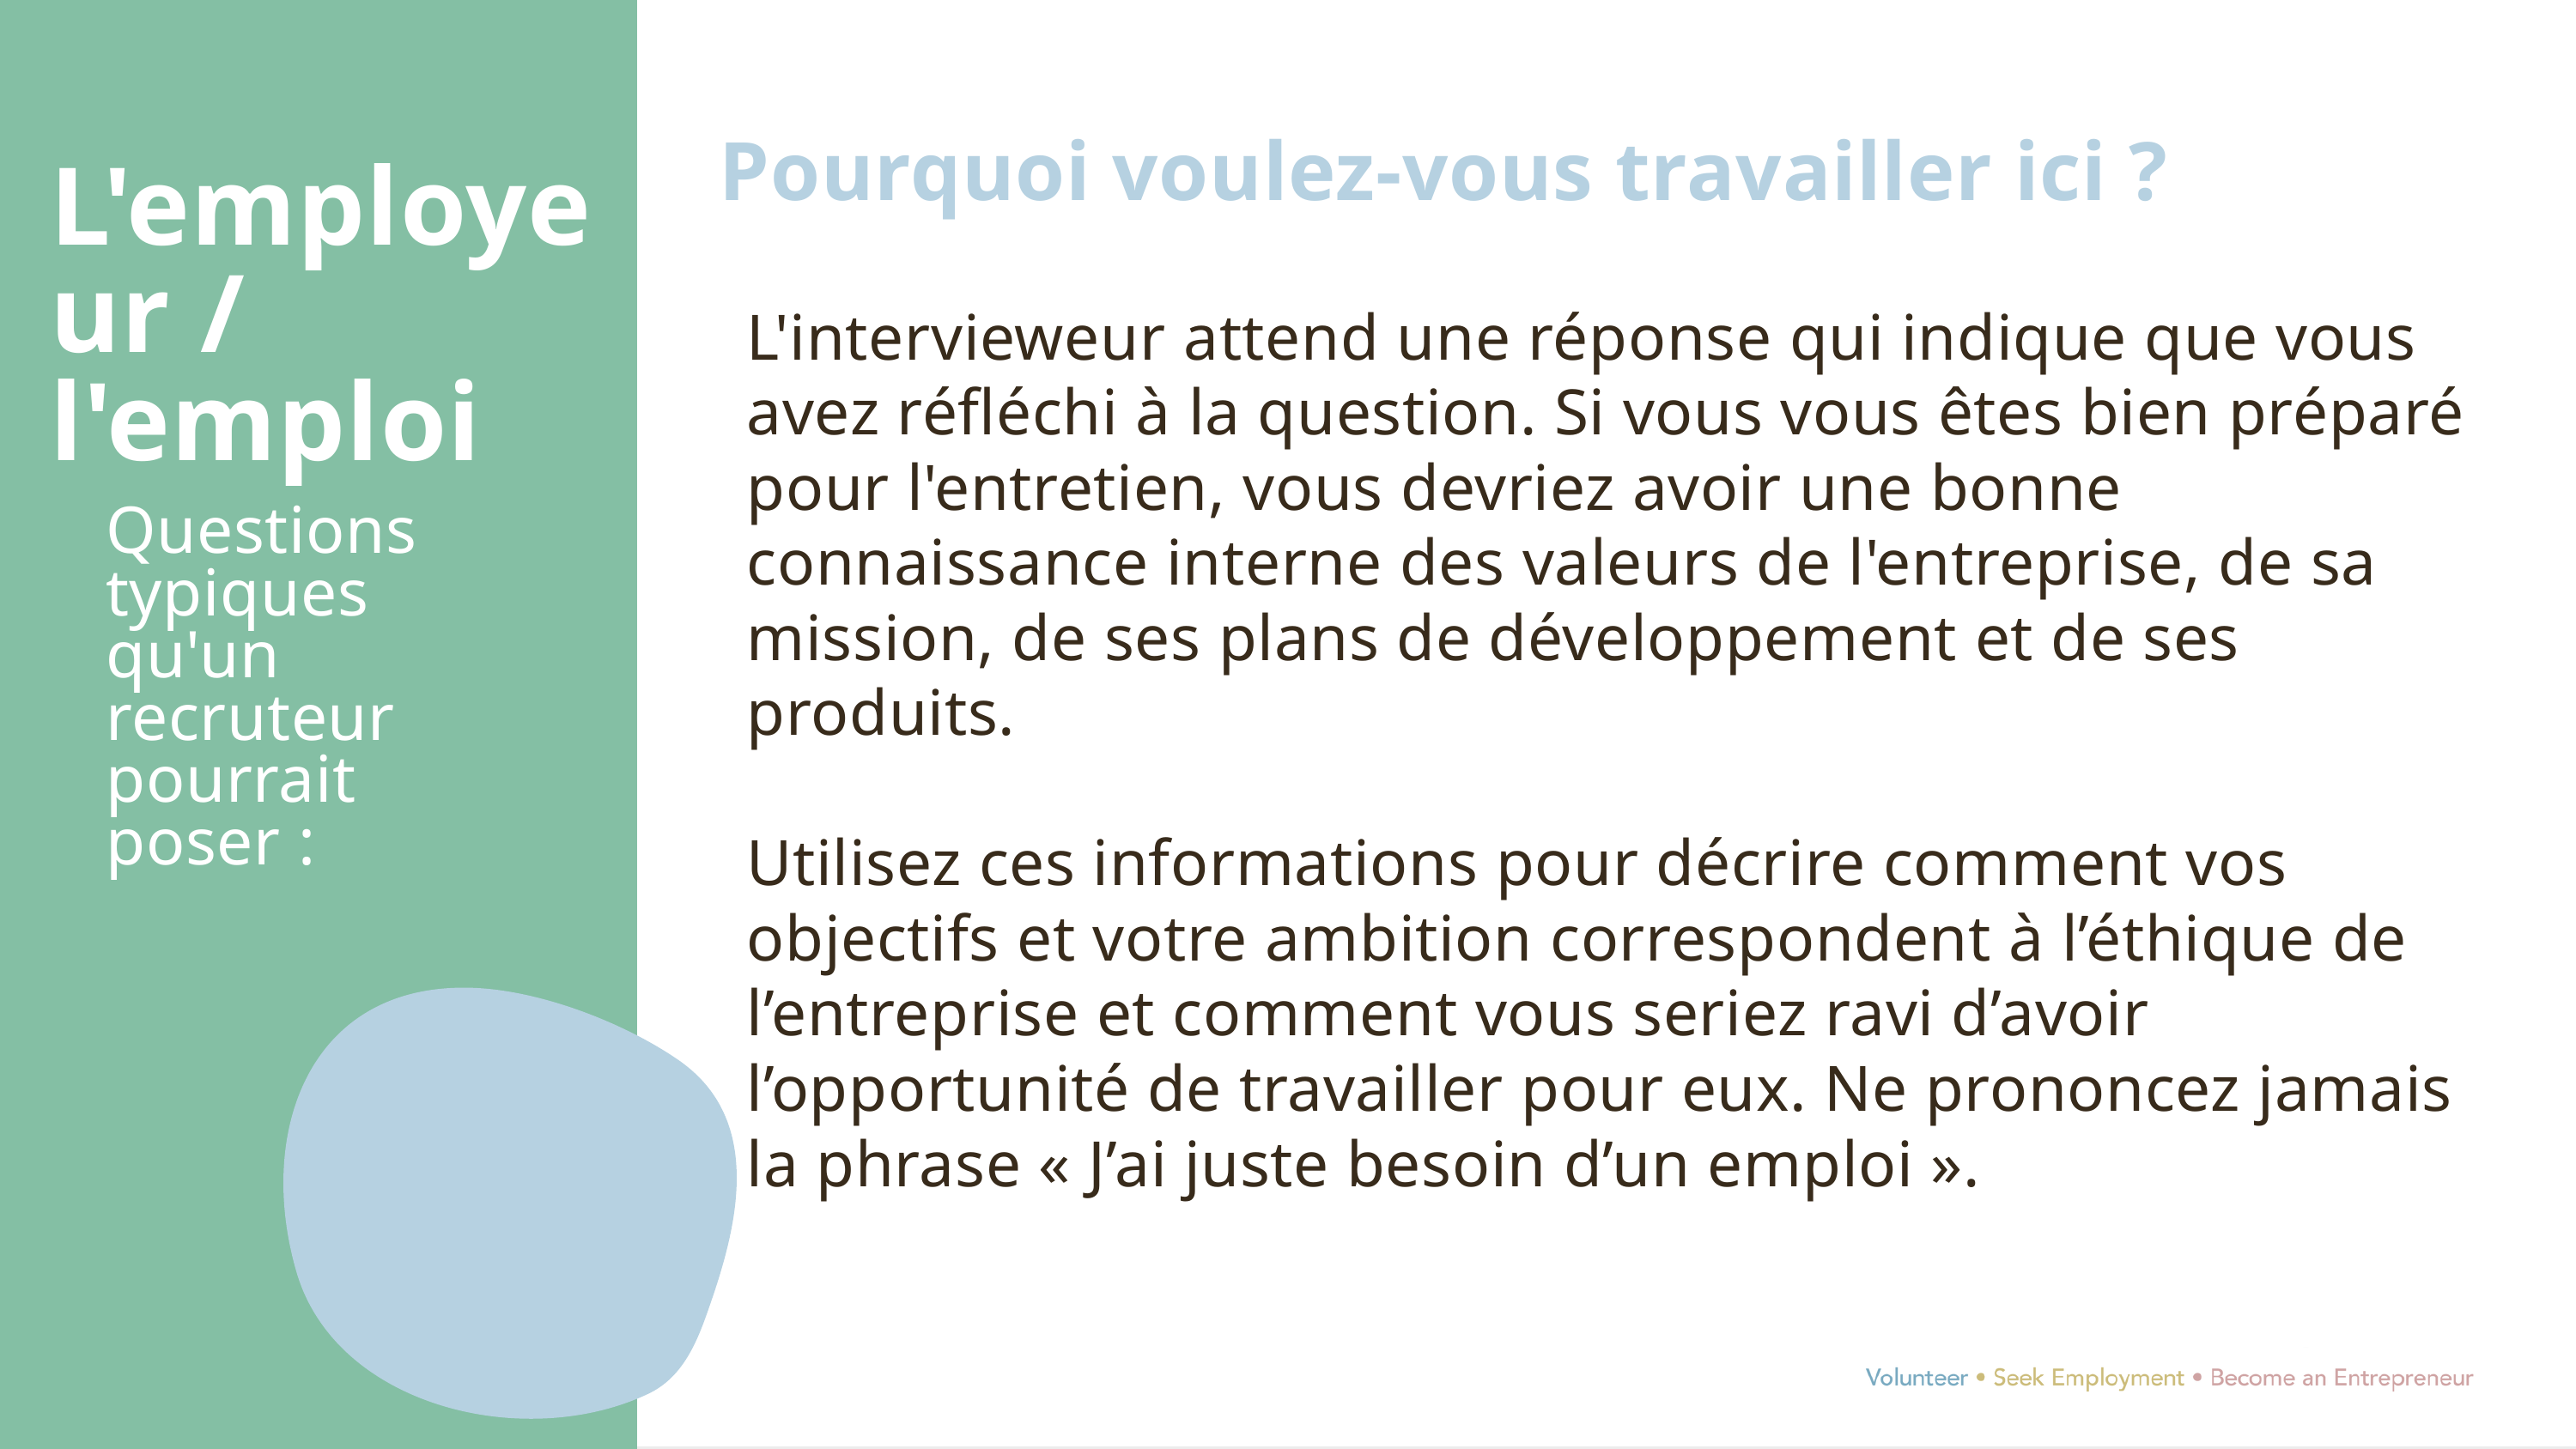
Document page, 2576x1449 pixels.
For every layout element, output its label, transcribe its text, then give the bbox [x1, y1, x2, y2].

text_box L'intervieweur attend une réponse qui indique que vous avez réfléchi à la question. Si vous vous êtes bien préparé pour l'entretien, vous devriez avoir une bonne connaissance interne des valeurs de l'entreprise, de sa mission, de ses plans de développement et de ses produits. Utilisez ces informations pour décrire comment vos objectifs et votre ambition correspondent à l’éthique de l’entreprise et comment vous seriez ravi d’avoir l’opportunité de travailler pour eux. Ne prononcez jamais la phrase « J’ai juste besoin d’un emploi ». [746, 297, 2505, 1199]
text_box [291, 973, 733, 1429]
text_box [0, 0, 638, 1449]
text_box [644, 1446, 2570, 1449]
text_box Pourquoi voulez-vous travailler ici ? [719, 119, 2477, 216]
text_box [1827, 1347, 2538, 1421]
